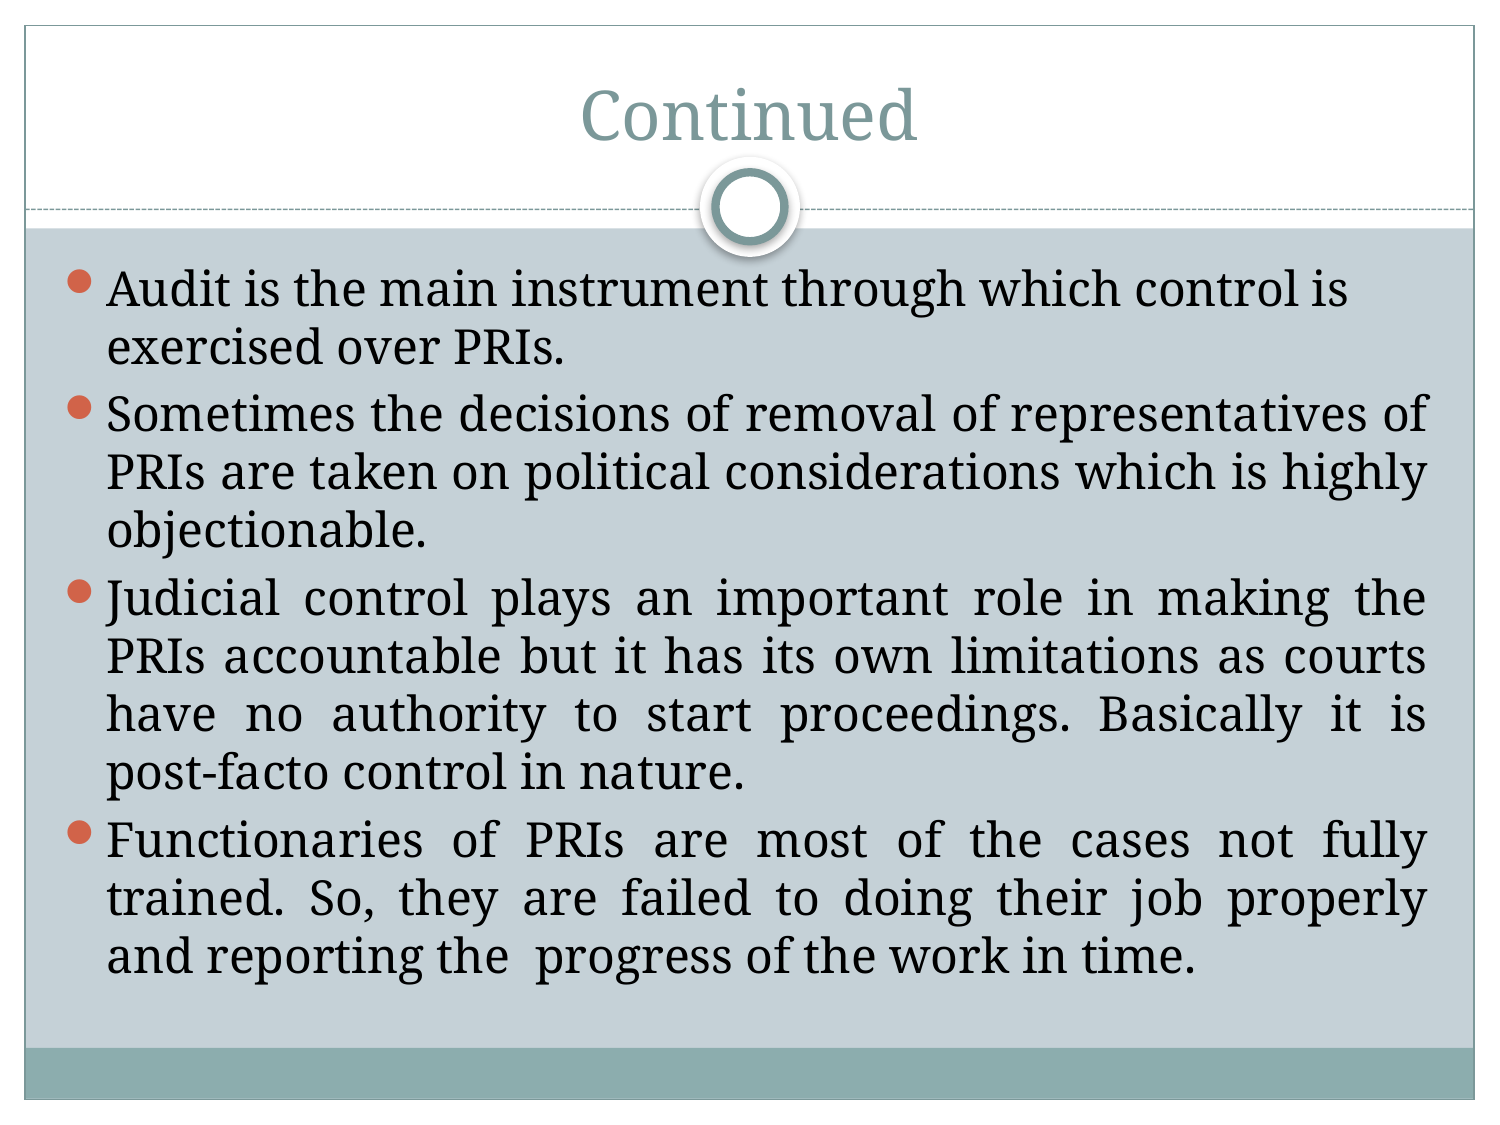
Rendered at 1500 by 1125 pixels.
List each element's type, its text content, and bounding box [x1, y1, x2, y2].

title Continued [49, 37, 1450, 162]
list Audit is the main instrument through which control is exercised over PRIs. Sometimes the decisions of removal of representatives of PRIs are taken on political considerations which is highly objectionable. Judicial control plays an important role in making the PRIs accountable but it has its own limitations as courts have no authority to start proceedings. Basically it is post-facto control in nature. Functionaries of PRIs are most of the cases not fully trained. So, they are failed to doing their job properly and reporting the progress of the work in time. [49, 250, 1445, 1001]
